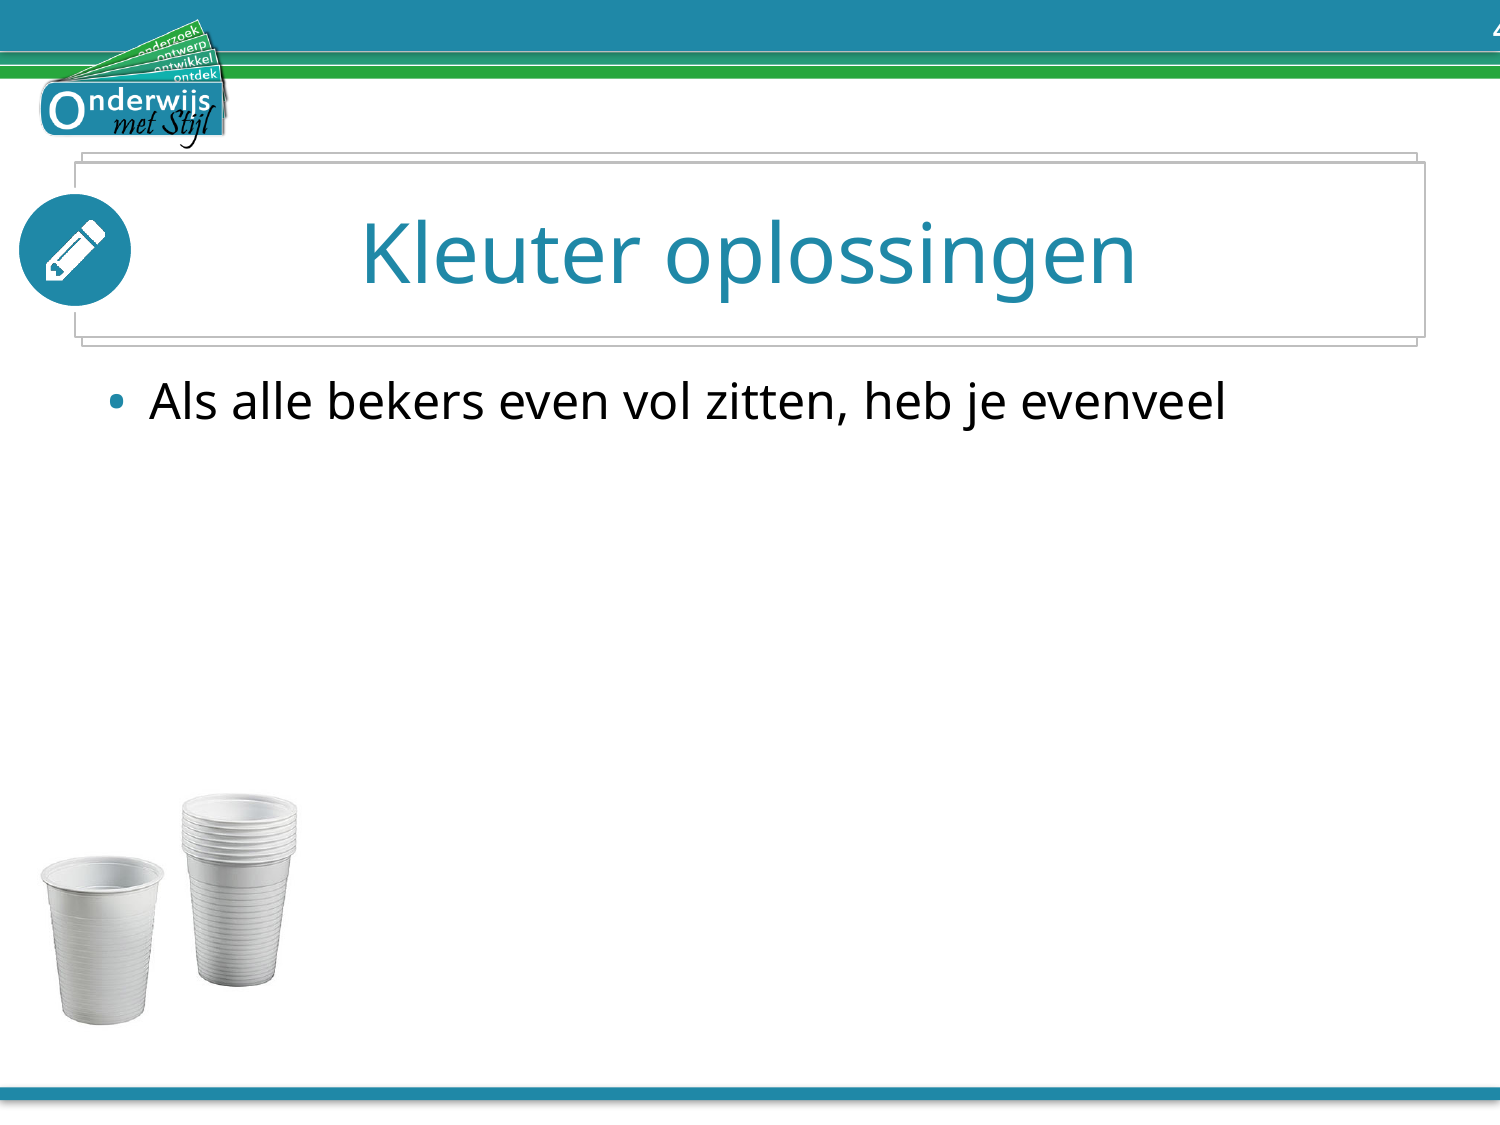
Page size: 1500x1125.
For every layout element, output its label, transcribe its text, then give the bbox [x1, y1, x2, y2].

picture [37, 773, 303, 1039]
list Als alle bekers even vol zitten, heb je evenveel [75, 362, 1425, 722]
picture [37, 19, 231, 149]
picture [44, 219, 75, 281]
title Kleuter oplossingen [75, 162, 1425, 338]
